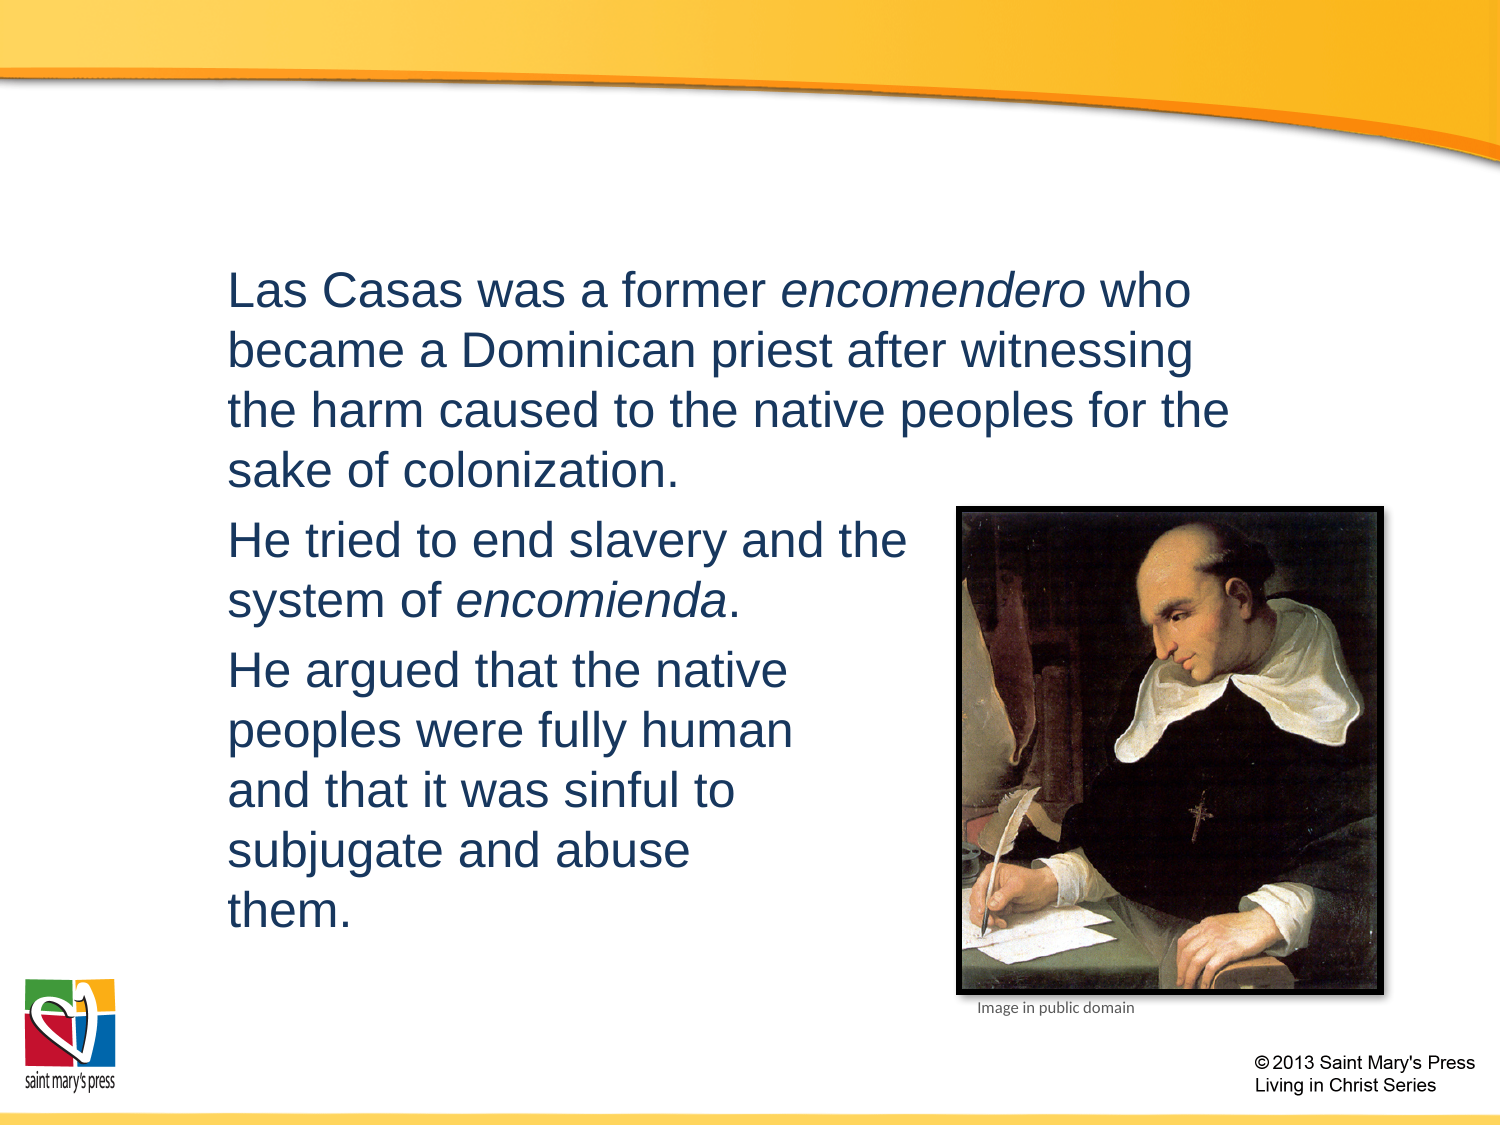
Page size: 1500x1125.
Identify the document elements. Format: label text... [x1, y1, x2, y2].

list Las Casas was a former encomendero who became a Dominican priest after witnessing the harm caused to the native peoples for the sake of colonization. He tried to end slavery and the system of encomienda. He argued that the native peoples were fully human and that it was sinful to subjugate and abuse them. [212, 249, 1288, 1005]
picture [0, 0, 1500, 1125]
text_box Image in public domain [962, 998, 1225, 1025]
